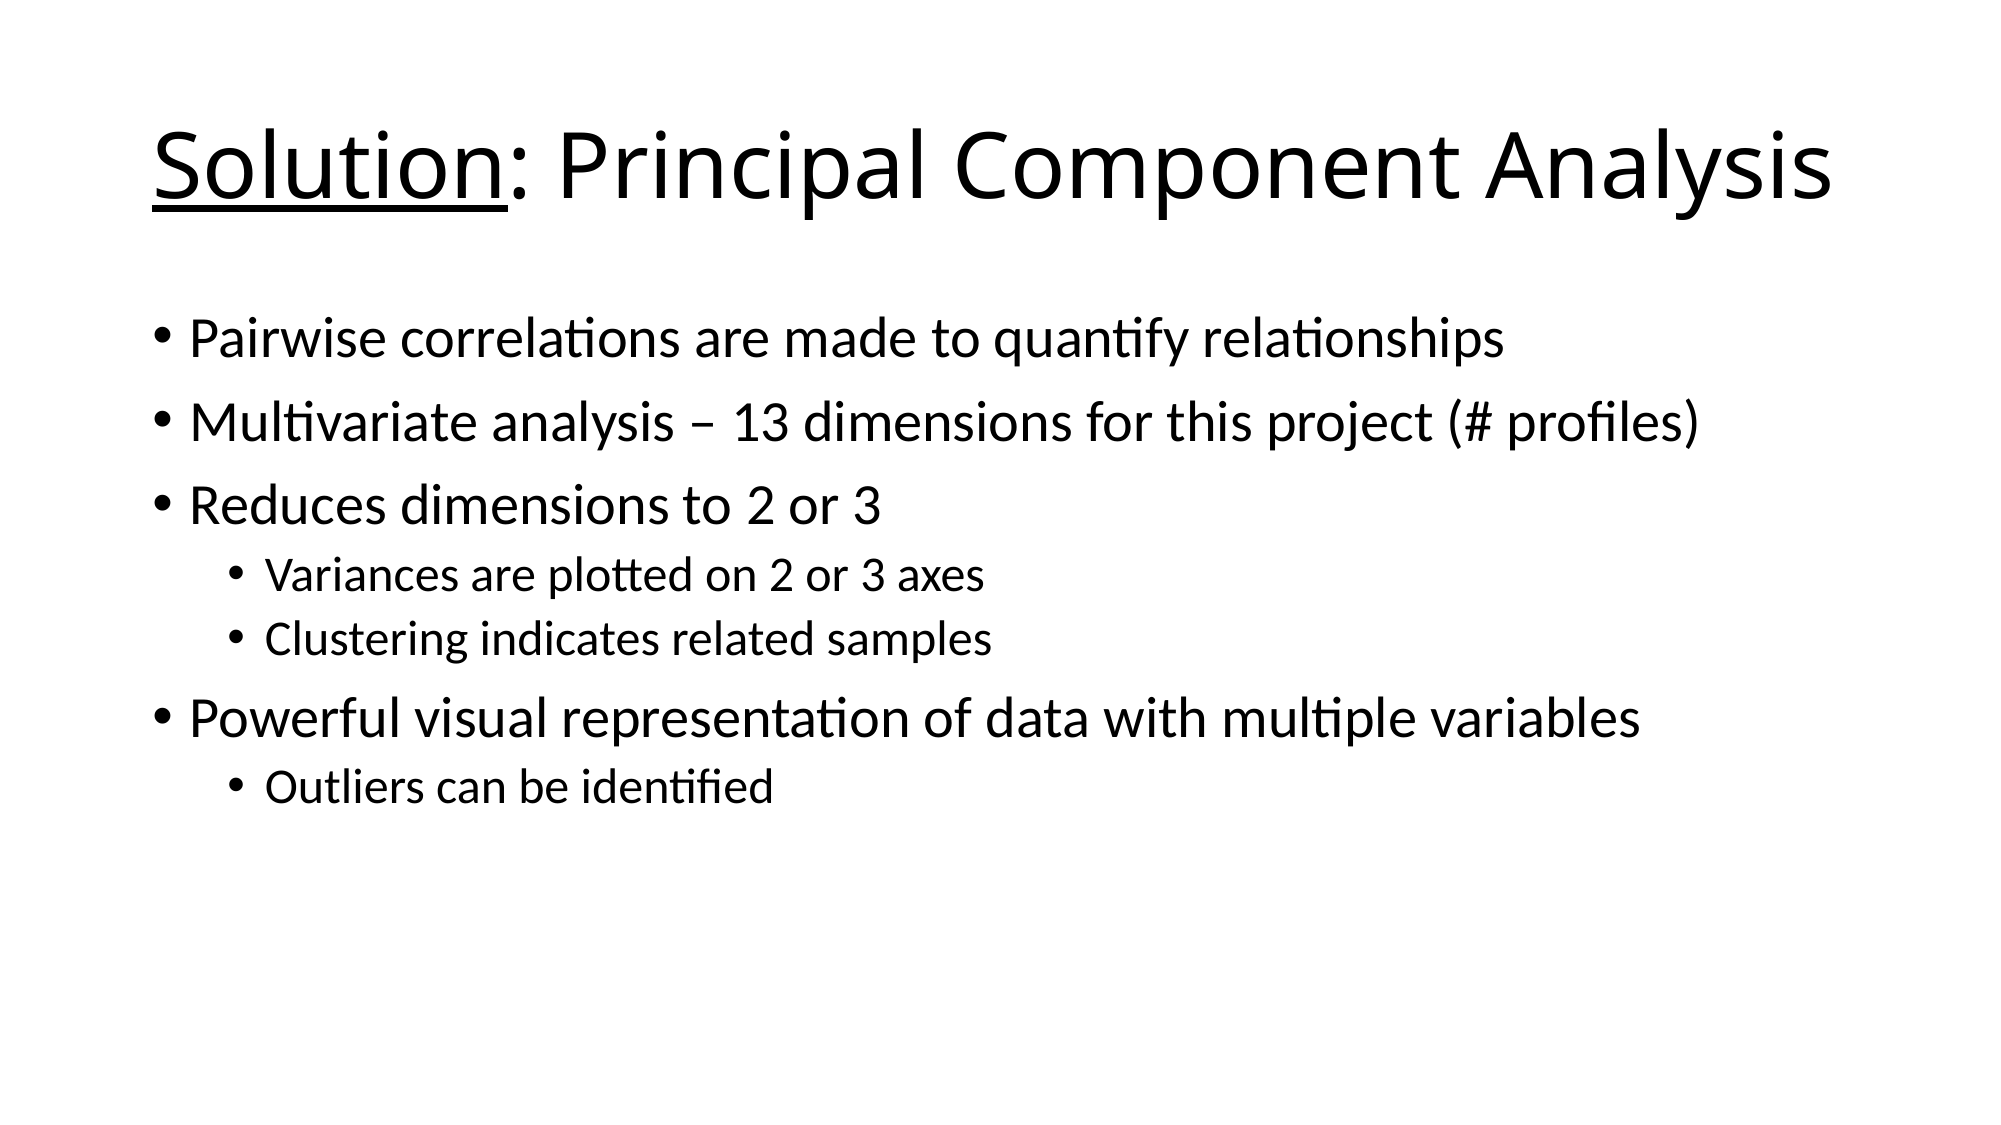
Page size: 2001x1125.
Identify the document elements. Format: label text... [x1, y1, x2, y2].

title Solution: Principal Component Analysis [137, 59, 1863, 278]
list Pairwise correlations are made to quantify relationships Multivariate analysis – 13 dimensions for this project (# profiles) Reduces dimensions to 2 or 3 Variances are plotted on 2 or 3 axes Clustering indicates related samples Powerful visual representation of data with multiple variables Outliers can be identified [137, 299, 1863, 1014]
